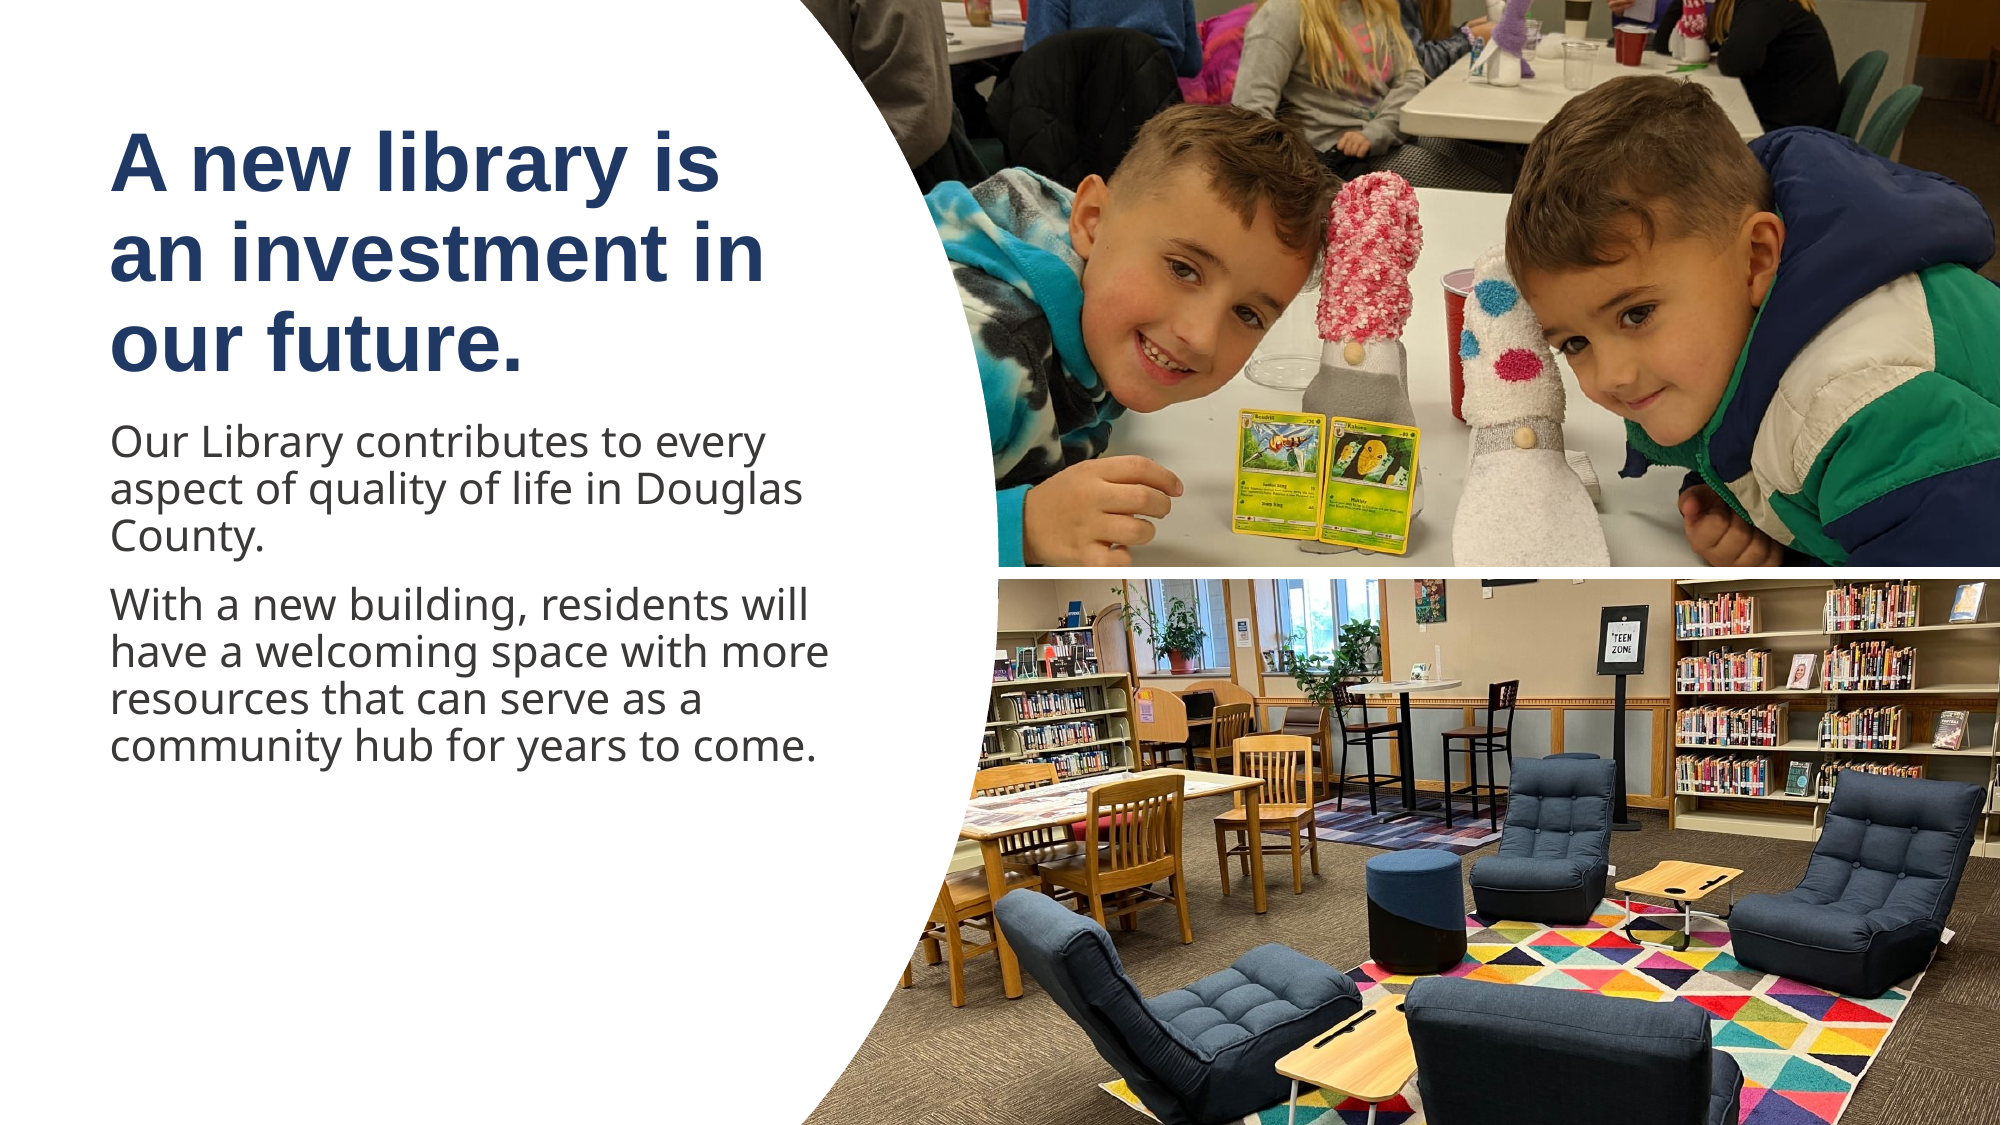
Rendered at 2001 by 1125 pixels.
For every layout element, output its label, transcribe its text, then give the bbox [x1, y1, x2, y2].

list Our Library contributes to every aspect of quality of life in Douglas County. With a new building, residents will have a welcoming space with more resources that can serve as a community hub for years to come. [94, 412, 800, 965]
title A new library is an investment in our future. [94, 112, 698, 317]
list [698, 0, 2000, 599]
text_box [0, 0, 800, 1125]
picture [800, 572, 2000, 1125]
